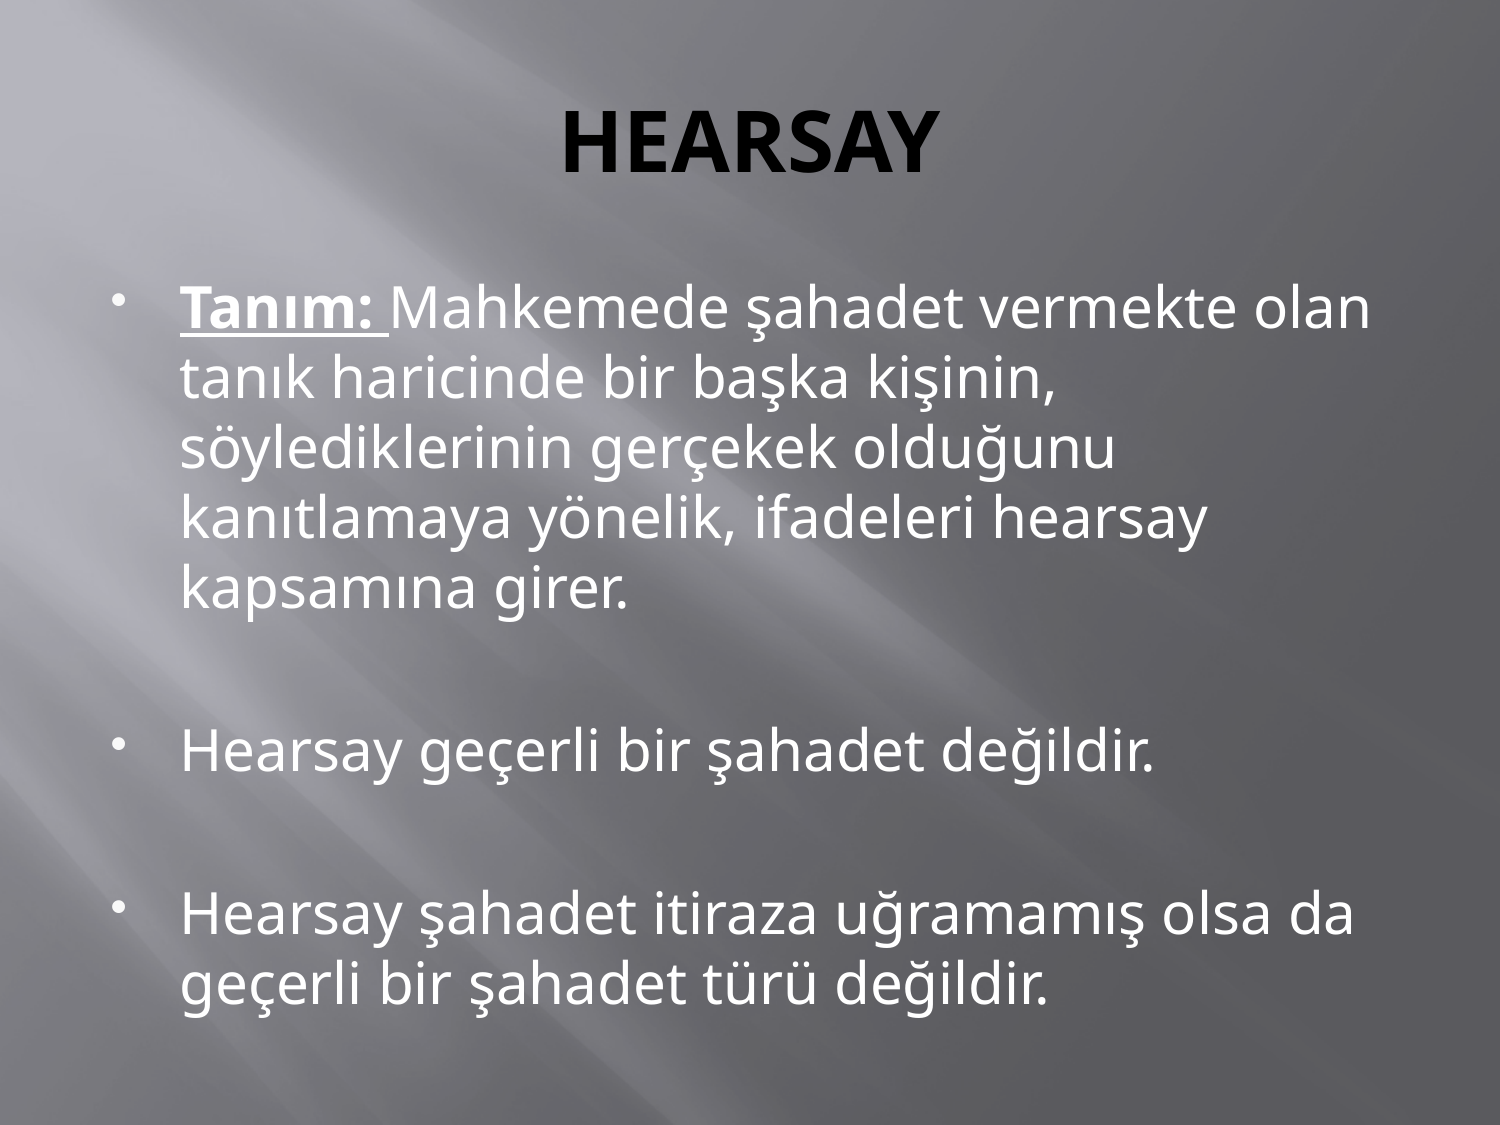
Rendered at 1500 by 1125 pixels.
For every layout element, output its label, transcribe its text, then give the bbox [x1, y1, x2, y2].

list Tanım: Mahkemede şahadet vermekte olan tanık haricinde bir başka kişinin, söylediklerinin gerçekek olduğunu kanıtlamaya yönelik, ifadeleri hearsay kapsamına girer. Hearsay geçerli bir şahadet değildir. Hearsay şahadet itiraza uğramamış olsa da geçerli bir şahadet türü değildir. [75, 262, 1425, 1035]
title HEARSAY [75, 45, 1425, 233]
